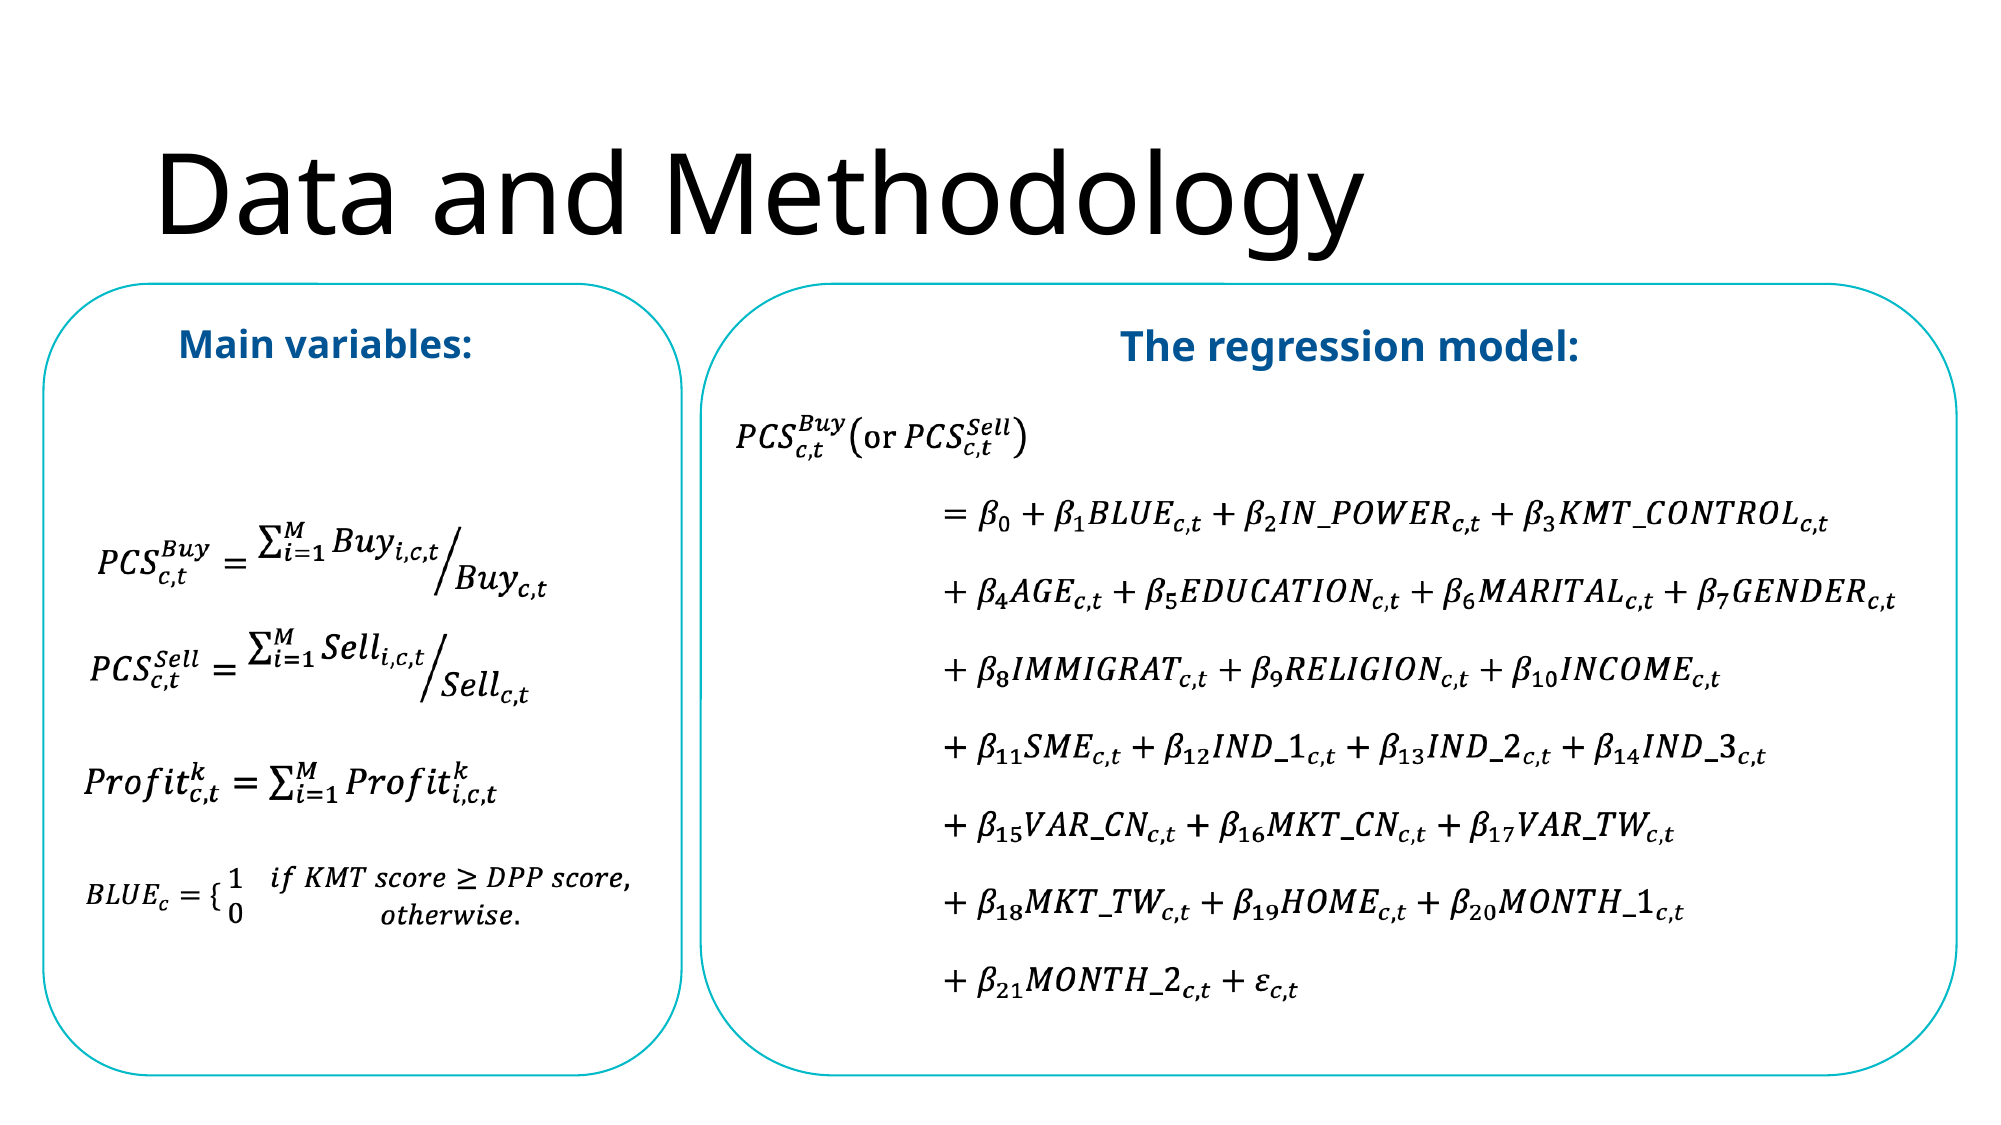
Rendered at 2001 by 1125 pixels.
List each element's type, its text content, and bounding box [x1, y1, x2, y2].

picture [24, 743, 570, 818]
text_box [42, 282, 683, 1077]
text_box Main variables: [162, 307, 576, 374]
title Data and Methodology [137, 46, 1863, 265]
picture [24, 845, 646, 936]
picture [43, 494, 696, 727]
text_box [699, 282, 1958, 1077]
picture [705, 397, 1921, 1023]
